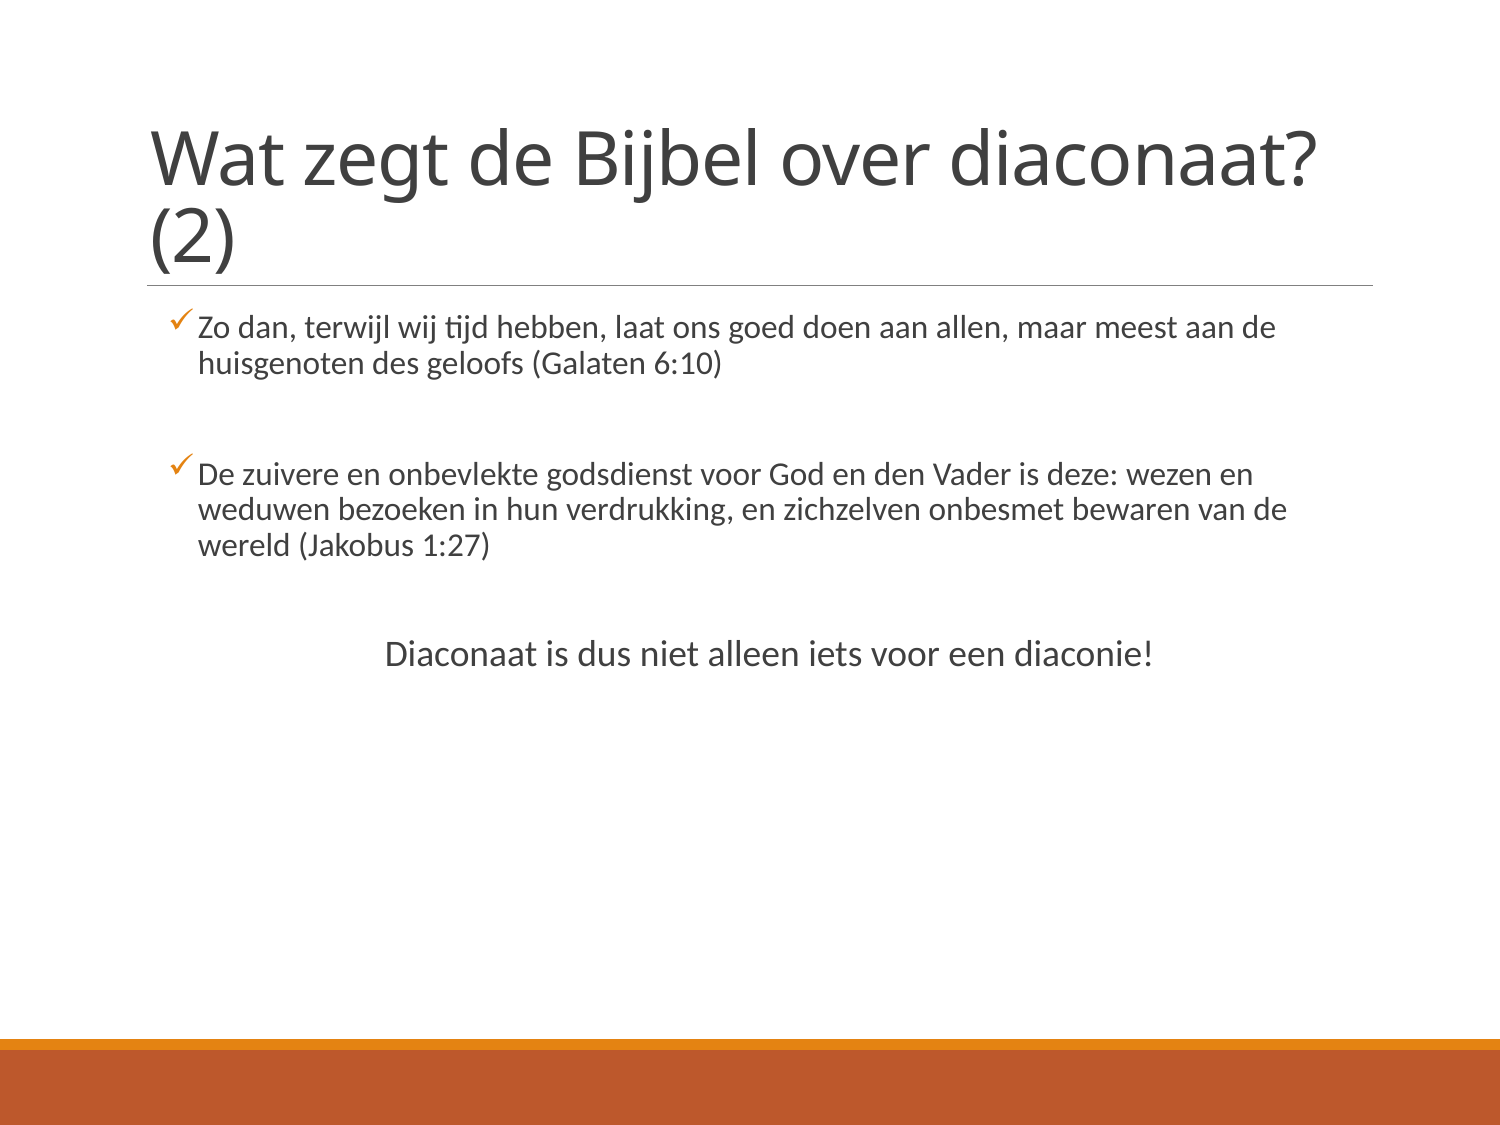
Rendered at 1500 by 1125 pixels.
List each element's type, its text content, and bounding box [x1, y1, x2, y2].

title Wat zegt de Bijbel over diaconaat? (2) [135, 47, 1373, 285]
list Zo dan, terwijl wij tijd hebben, laat ons goed doen aan allen, maar meest aan de huisgenoten des geloofs (Galaten 6:10) De zuivere en onbevlekte godsdienst voor God en den Vader is deze: wezen en weduwen bezoeken in hun verdrukking, en zichzelven onbesmet bewaren van de wereld (Jakobus 1:27) Diaconaat is dus niet alleen iets voor een diaconie! [135, 302, 1373, 963]
